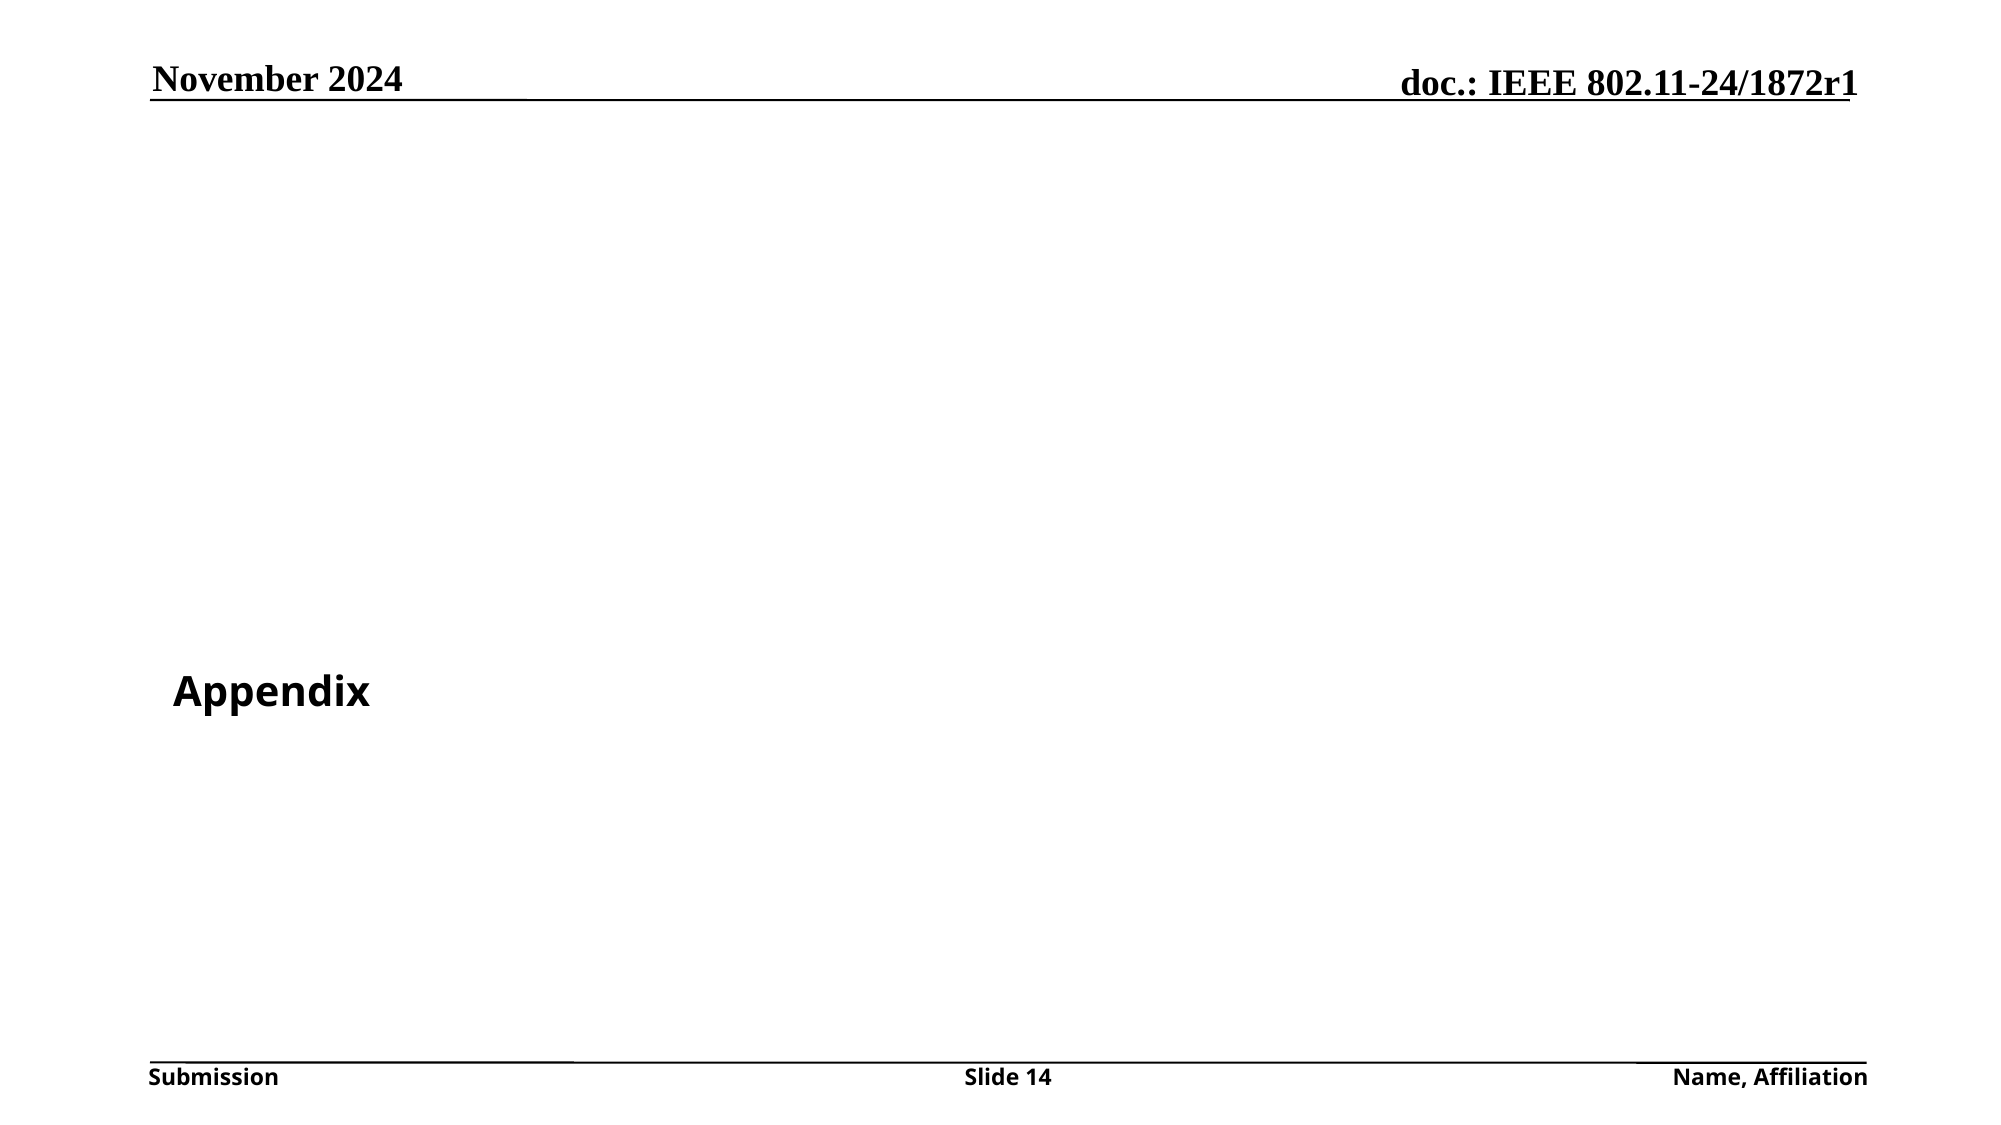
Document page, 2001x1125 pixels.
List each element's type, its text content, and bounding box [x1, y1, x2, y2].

list Appendix [157, 476, 1859, 724]
footer Name, Affiliation [1171, 1061, 1869, 1093]
slide_number Slide 14 [950, 1061, 1067, 1123]
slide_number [152, 54, 563, 100]
